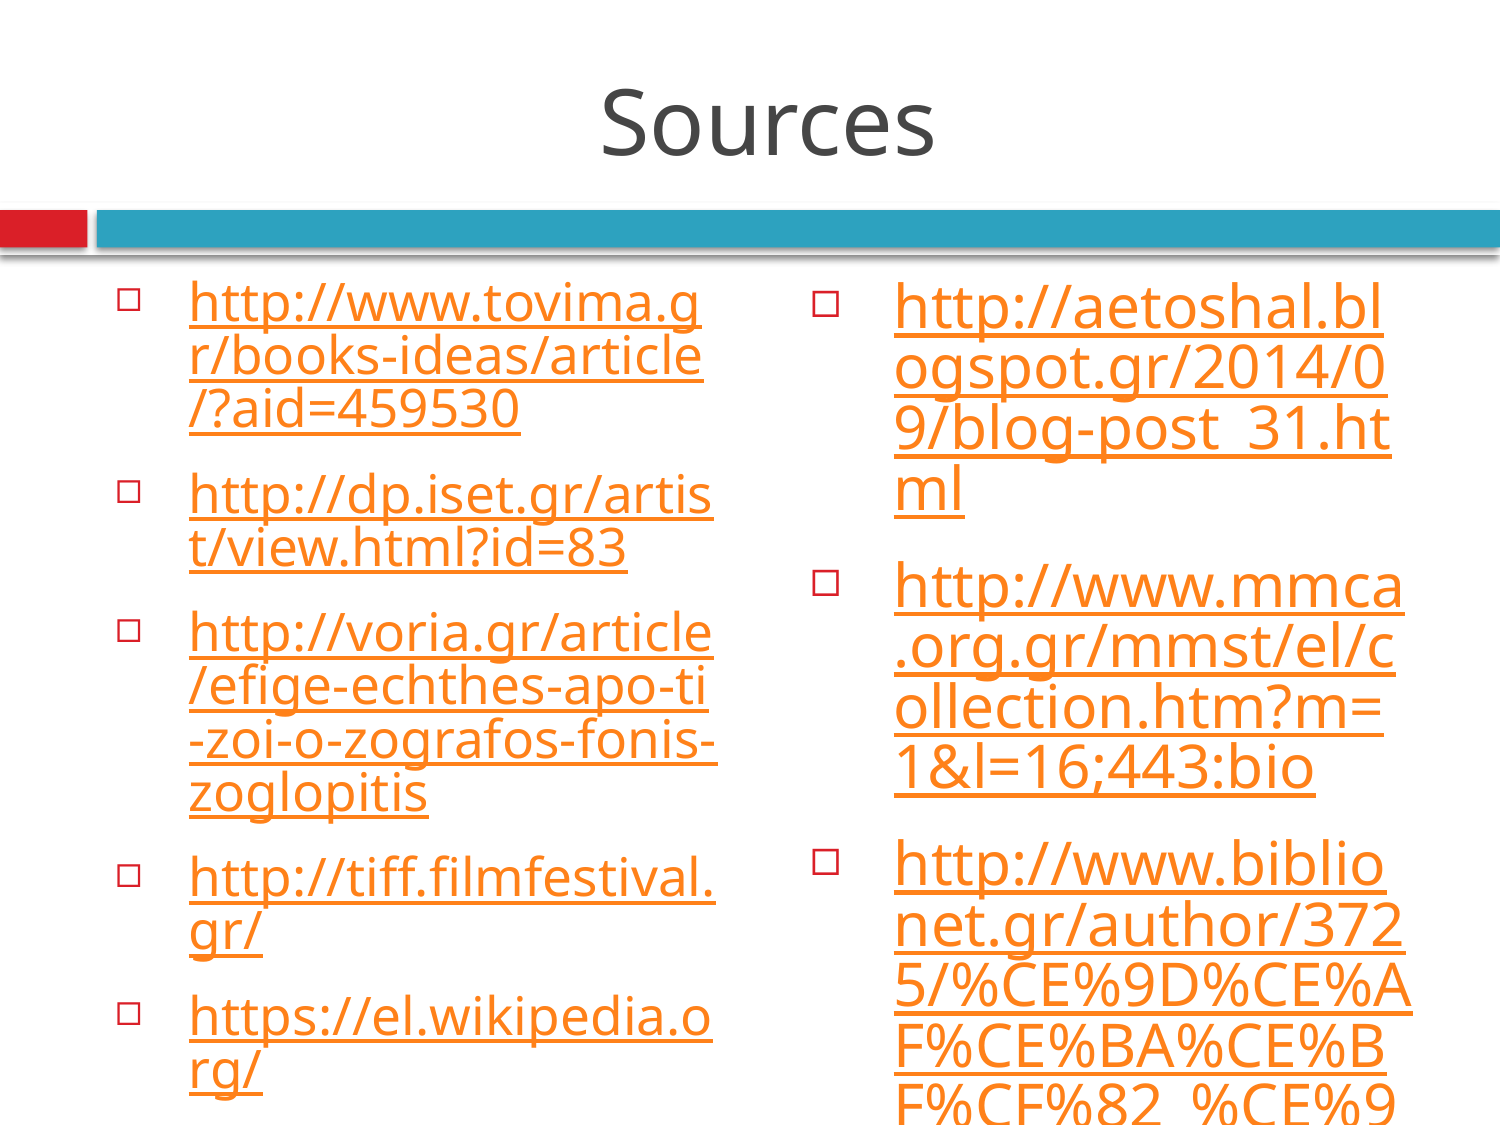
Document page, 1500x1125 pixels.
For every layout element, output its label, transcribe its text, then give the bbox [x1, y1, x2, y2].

list http://aetoshal.blogspot.gr/2014/09/blog-post_31.html http://www.mmca.org.gr/mmst/el/collection.htm?m=1&l=16;443:bio http://www.biblionet.gr/author/3725/%CE%9D%CE%AF%CE%BA%CE%BF%CF%82_%CE%93%CE%B1%CE%B2%CF%81%CE%B9%CE%AE%CE%BB_%CE%A0%CE%B5%CE%BD%CF%84%CE%B6%CE%AF%CE%BA%CE%B7%CF%82 http://artemnotes.blogspot.gr/2012/01/blog-post.html https://en.wikipedia.org/wiki/National_Theatre_of_Northern_Greece [794, 260, 1433, 1011]
list http://www.tovima.gr/books-ideas/article/?aid=459530 http://dp.iset.gr/artist/view.html?id=83 http://voria.gr/article/efige-echthes-apo-ti-zoi-o-zografos-fonis-zoglopitis http://tiff.filmfestival.gr/ https://el.wikipedia.org/ http://www.filmfestival.gr/default.aspx?lang=el-GR&page=448 http://www.voria.gr/article/etsi-itan-to-kentro-tis-thessalonikis-ti-romaiki-epochi-foto http://www.tch.gr/default.aspx?lang=en-GB&page=47 [99, 260, 738, 1011]
title Sources [99, 37, 1438, 200]
